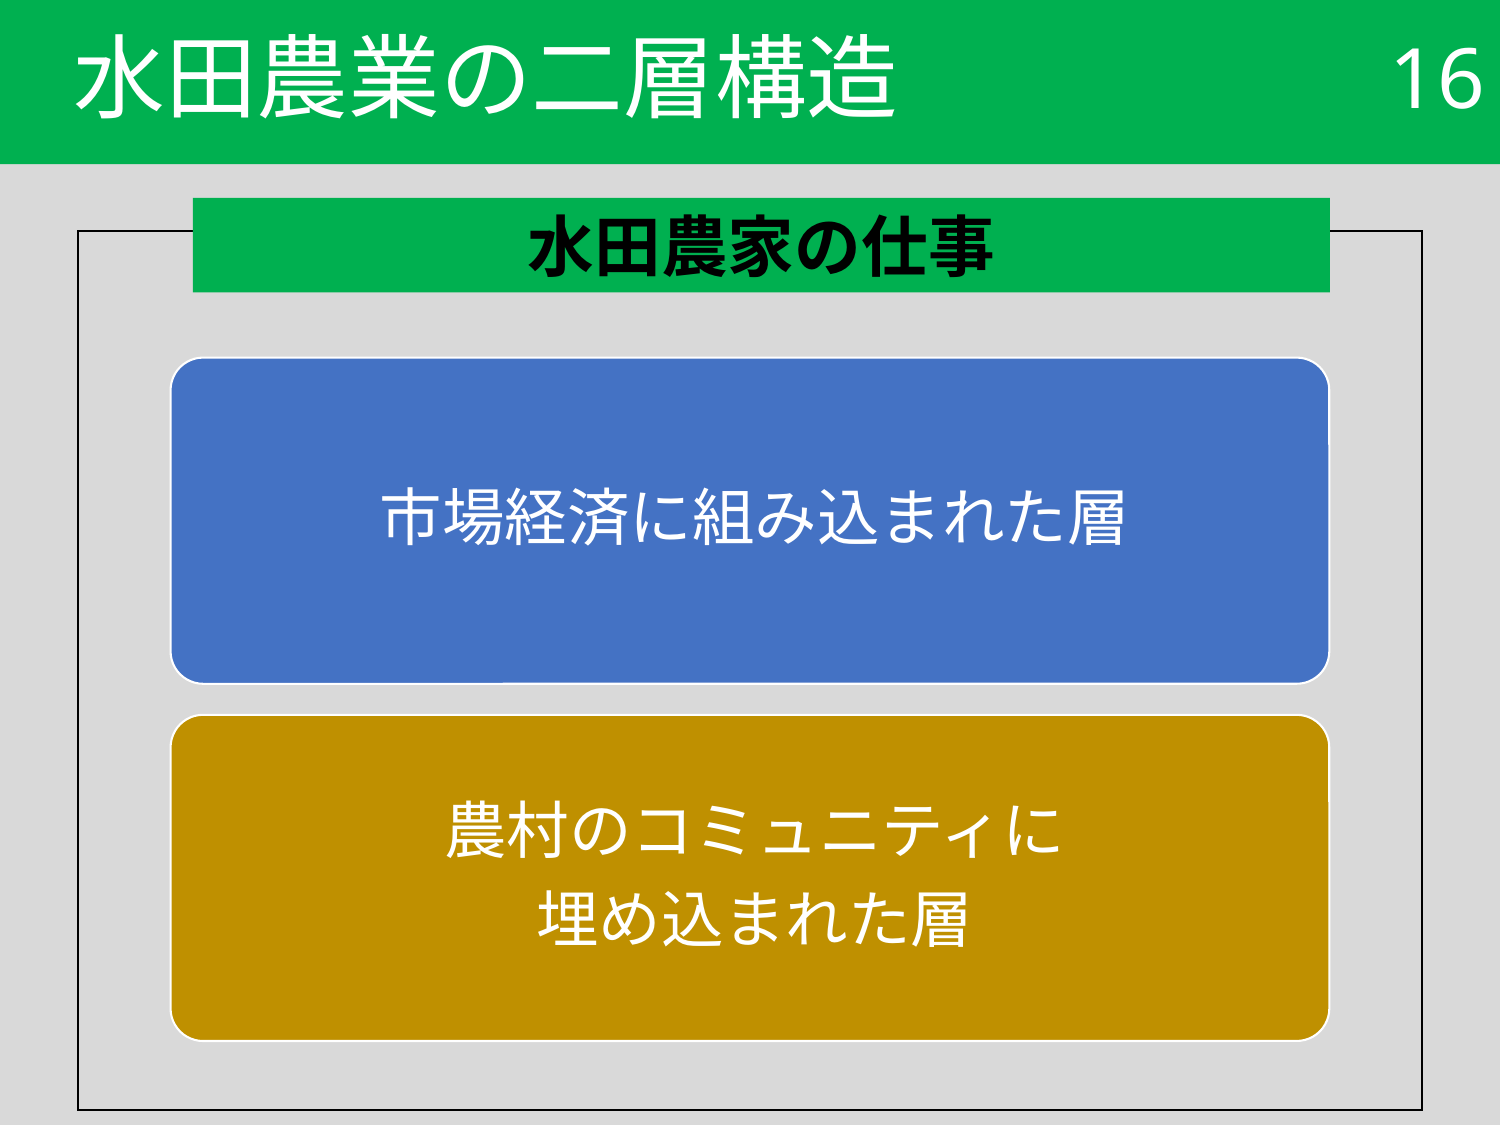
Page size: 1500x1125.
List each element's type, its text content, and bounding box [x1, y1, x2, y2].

title 水田農業の二層構造 [0, 0, 1208, 165]
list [169, 357, 1330, 1042]
text_box 水田農家の仕事 [192, 197, 1330, 293]
slide_number 16 [1208, 0, 1500, 165]
text_box [77, 230, 1423, 1111]
